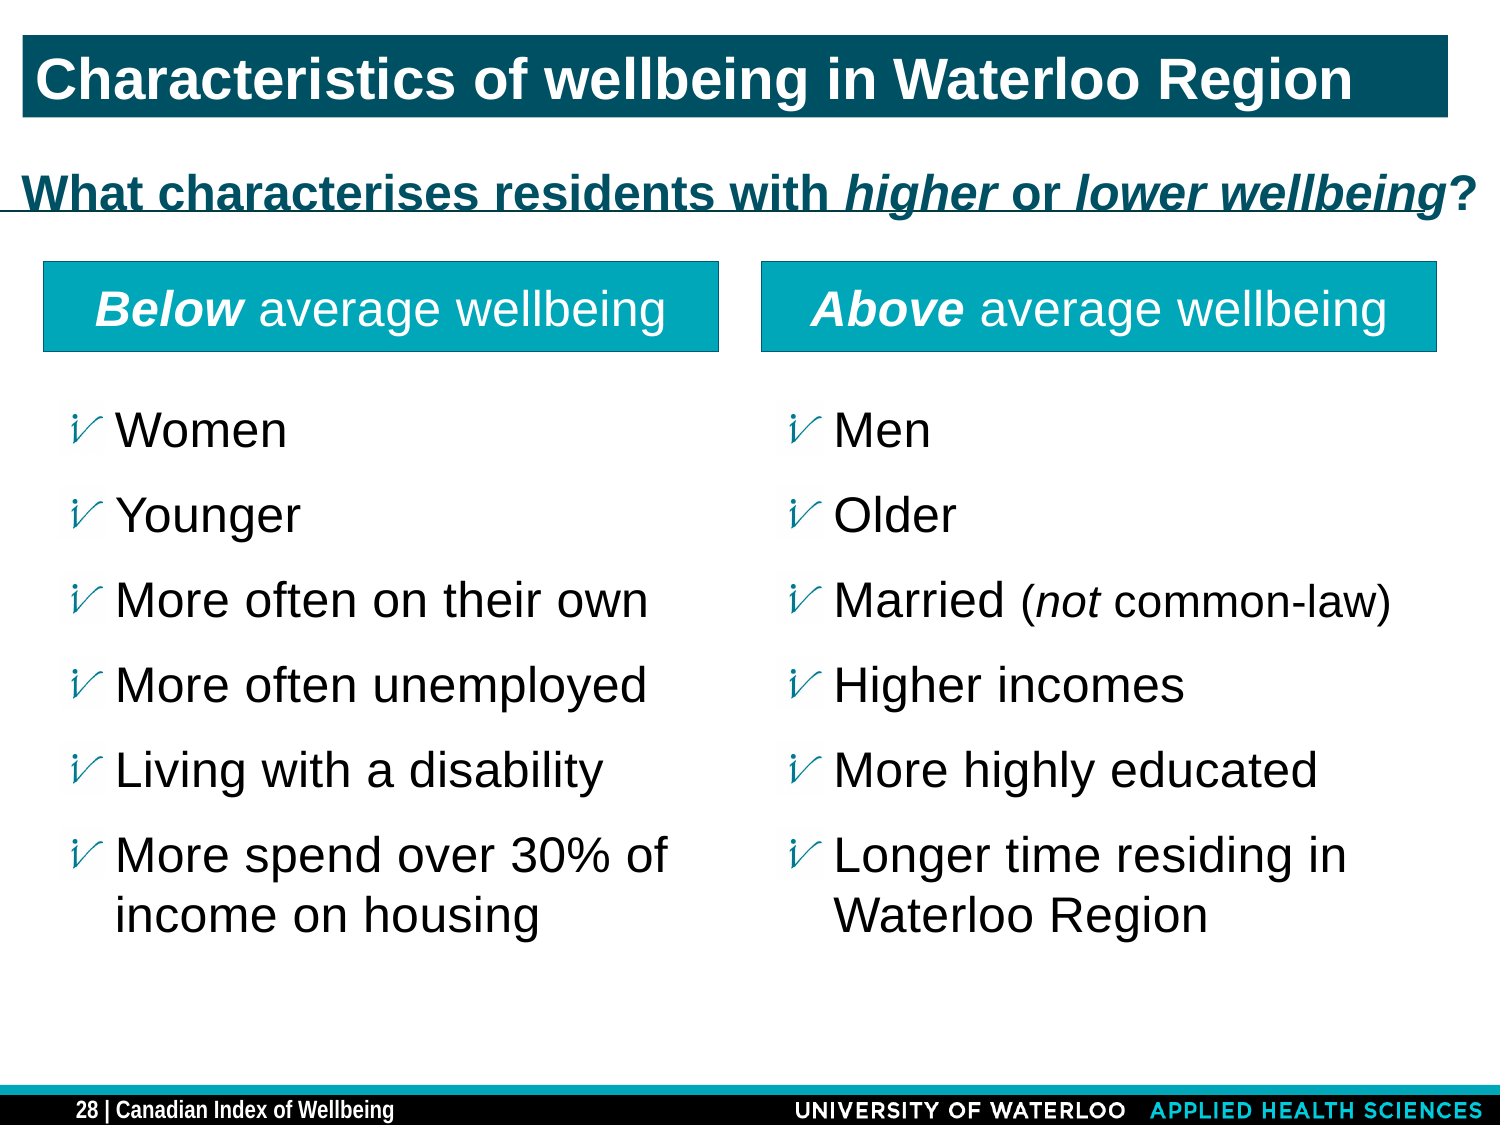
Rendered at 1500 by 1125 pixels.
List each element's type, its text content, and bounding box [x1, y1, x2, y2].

picture [58, 741, 105, 794]
picture [776, 741, 824, 794]
list Above average wellbeing [761, 261, 1437, 352]
picture [776, 571, 824, 624]
picture [58, 401, 105, 454]
picture [776, 656, 824, 709]
picture [58, 826, 105, 879]
list Women Younger More often on their own More often unemployed Living with a disability More spend over 30% of income on housing [43, 390, 707, 1039]
picture [58, 656, 105, 709]
picture [58, 486, 105, 539]
picture [776, 826, 824, 879]
text_box Characteristics of wellbeing in Waterloo Region [22, 35, 1448, 118]
picture [58, 571, 105, 624]
title What characterises residents with higher or lower wellbeing? [0, 143, 1500, 237]
picture [0, 1095, 1500, 1125]
list Below average wellbeing [43, 261, 719, 352]
picture [776, 486, 824, 539]
list Men Older Married (not common-law) Higher incomes More highly educated Longer time residing in Waterloo Region [761, 390, 1425, 1039]
picture [776, 401, 824, 454]
